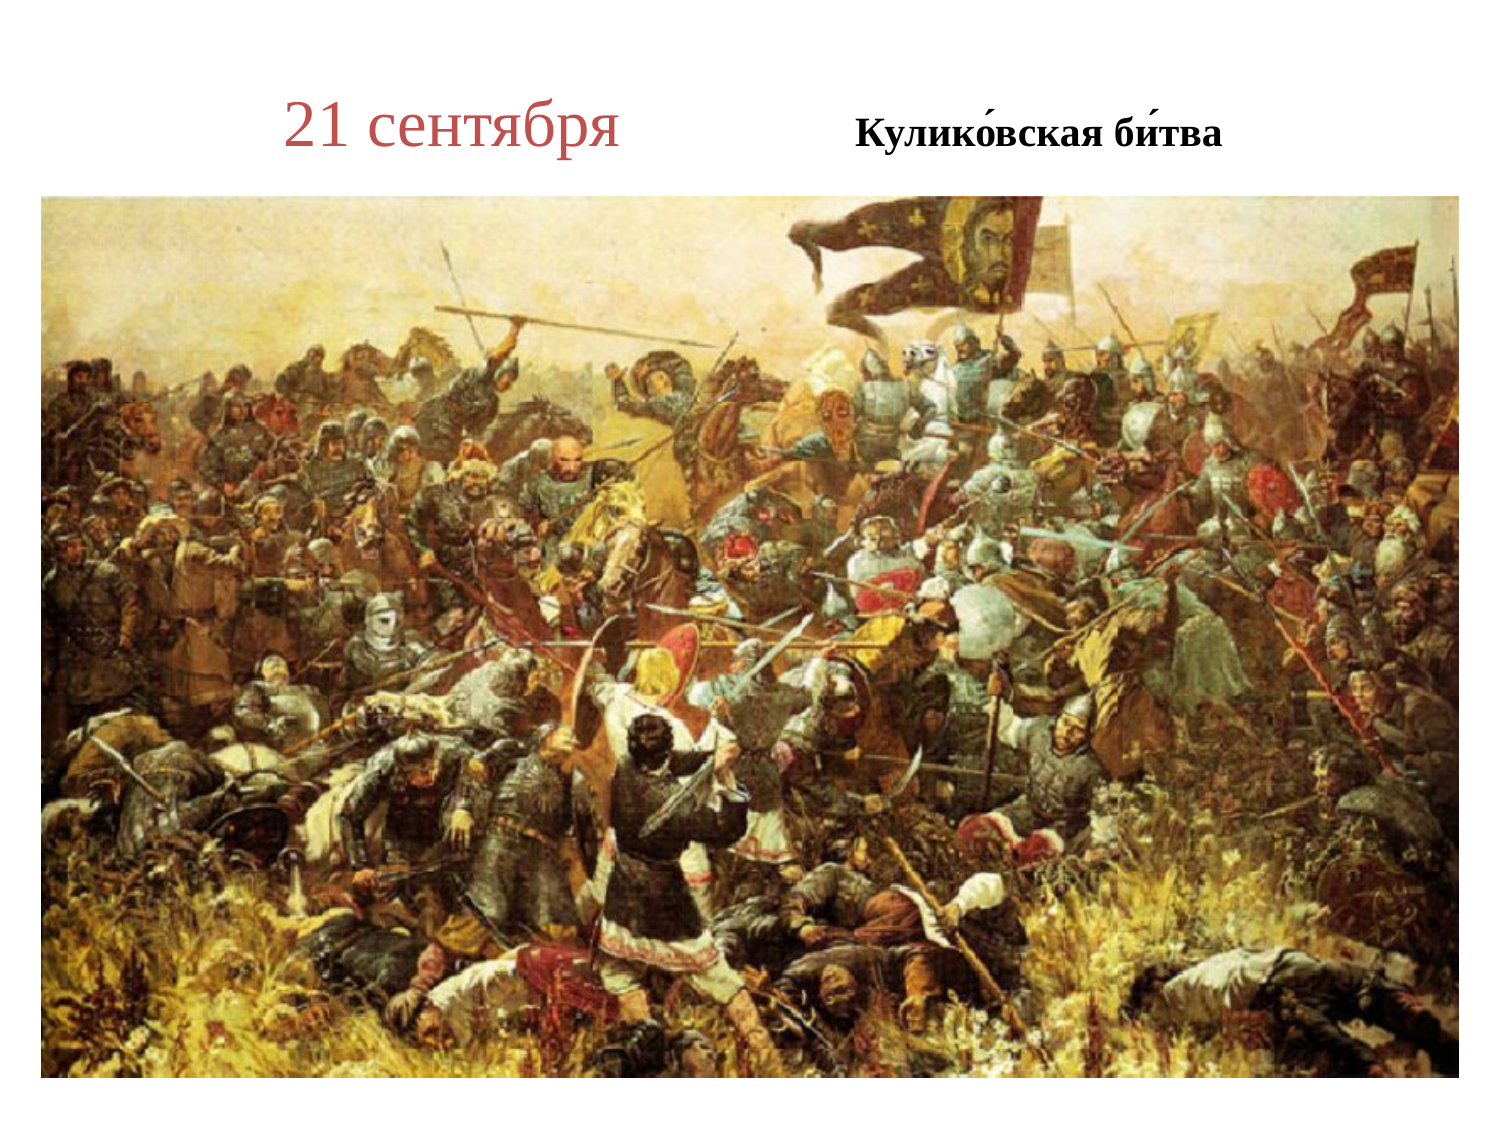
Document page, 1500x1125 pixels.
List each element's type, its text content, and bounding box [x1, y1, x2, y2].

picture [41, 195, 1460, 1078]
text_box 21 сентября Кулико́вская би́тва [0, 73, 1500, 309]
